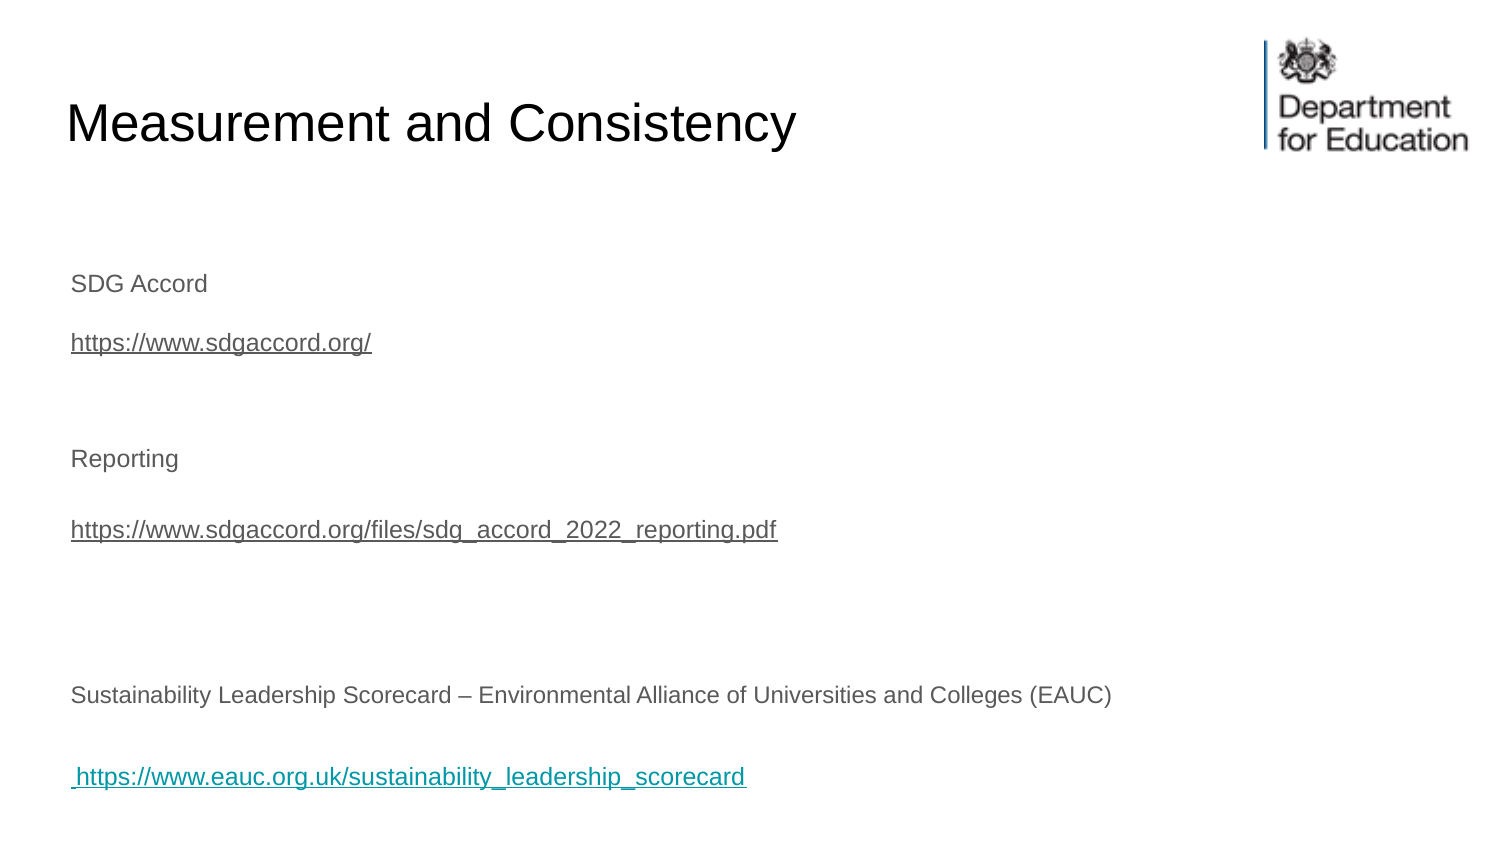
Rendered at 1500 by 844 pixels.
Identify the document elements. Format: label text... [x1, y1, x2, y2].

title Measurement and Consistency [51, 72, 1258, 167]
picture [1263, 32, 1482, 195]
list SDG Accord https://www.sdgaccord.org/ Reporting https://www.sdgaccord.org/files/sdg_accord_2022_reporting.pdf Sustainability Leadership Scorecard – Environmental Alliance of Universities and Colleges (EAUC) https://www.eauc.org.uk/sustainability_leadership_scorecard [55, 248, 1454, 809]
